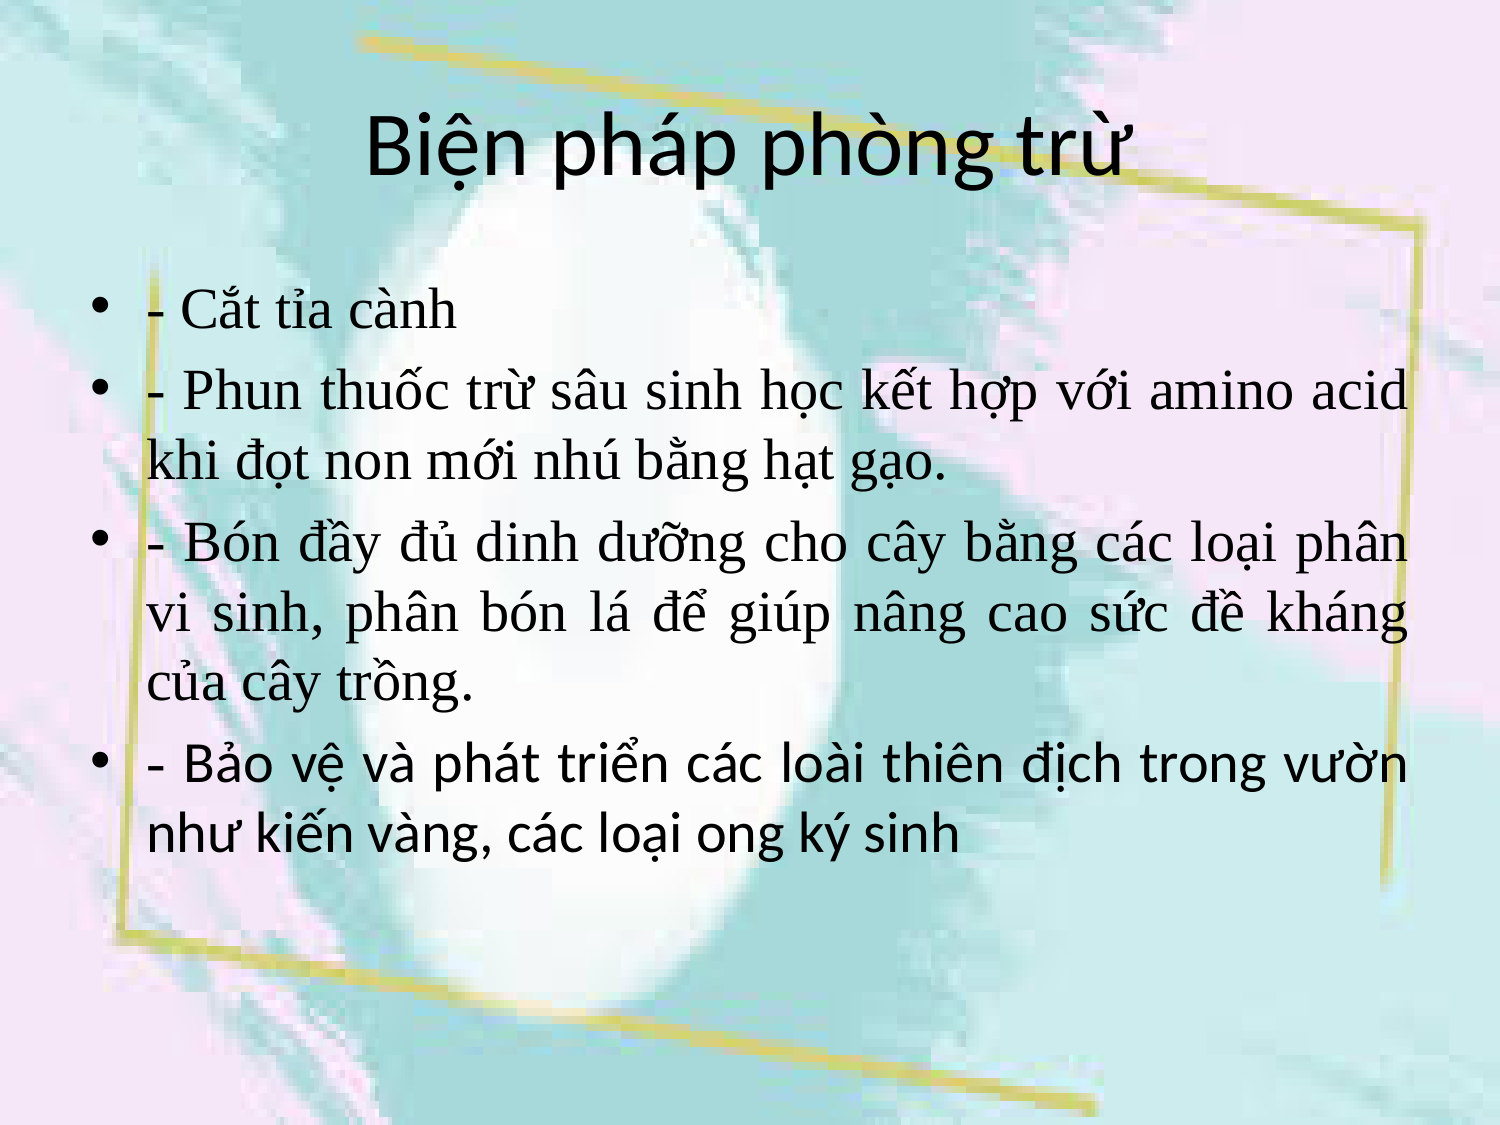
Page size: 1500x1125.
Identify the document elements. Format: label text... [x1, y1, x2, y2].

picture [0, 0, 1500, 1125]
list - Cắt tỉa cành - Phun thuốc trừ sâu sinh học kết hợp với amino acid khi đọt non mới nhú bằng hạt gạo. - Bón đầy đủ dinh dưỡng cho cây bằng các loại phân vi sinh, phân bón lá để giúp nâng cao sức đề kháng của cây trồng. - Bảo vệ và phát triển các loài thiên địch trong vườn như kiến vàng, các loại ong ký sinh [75, 262, 1425, 1005]
title Biện pháp phòng trừ [75, 45, 1425, 233]
